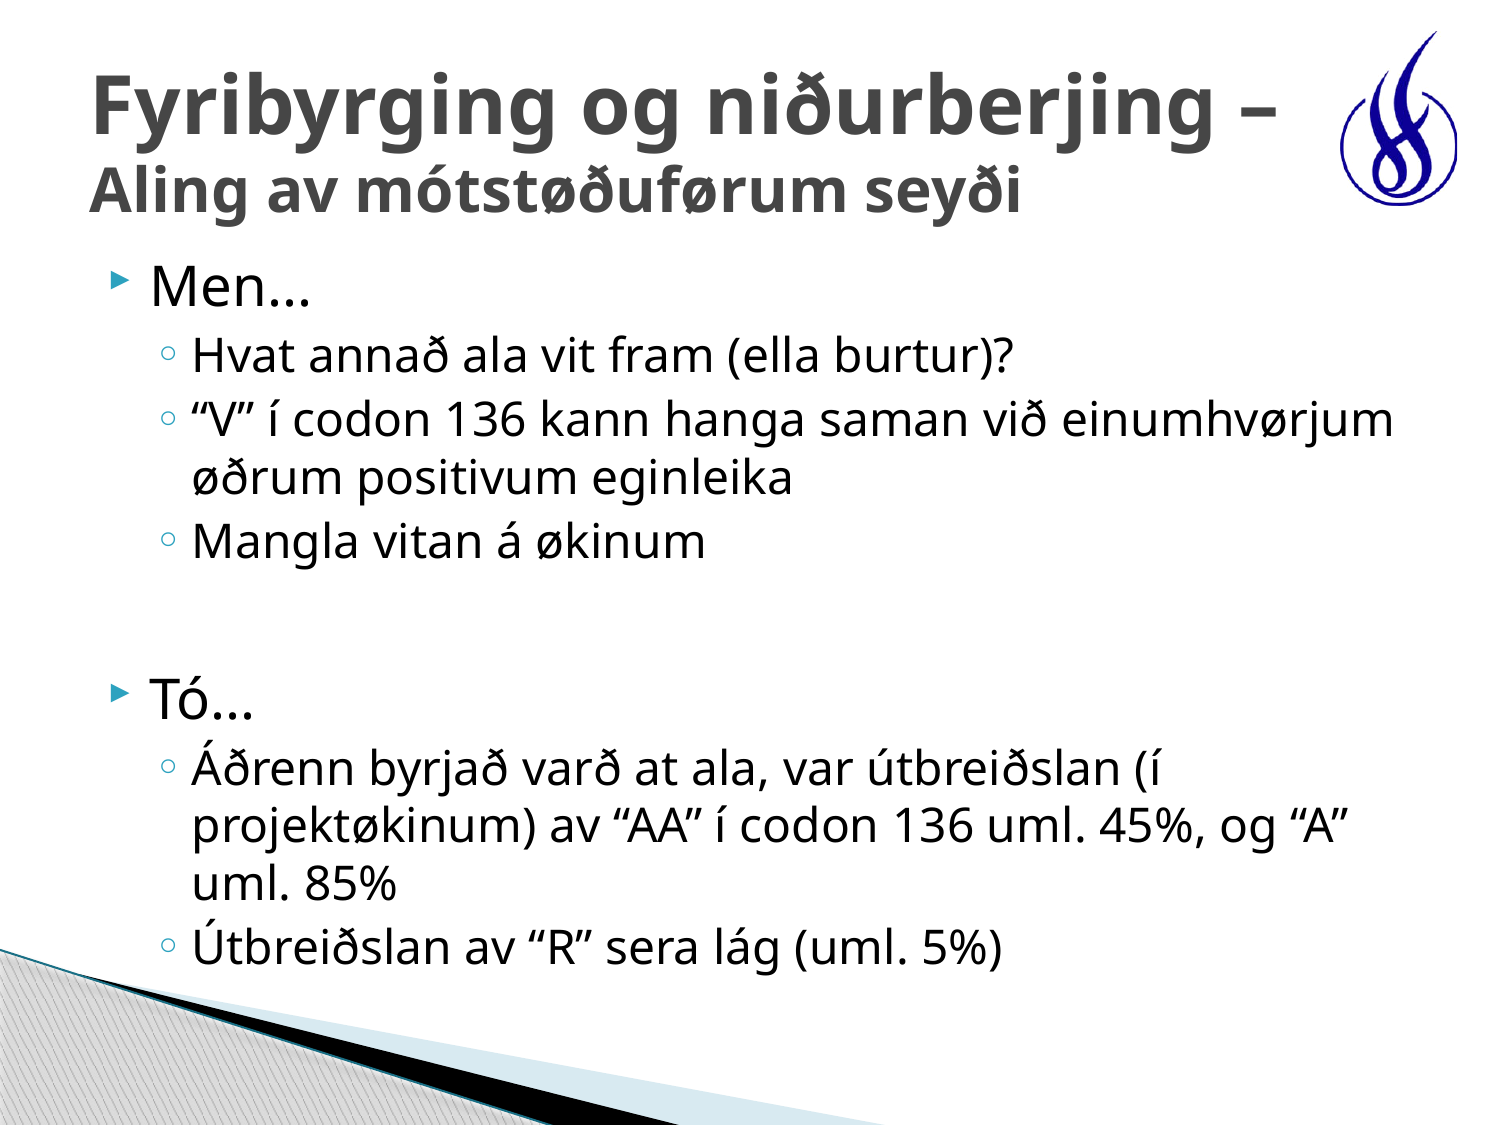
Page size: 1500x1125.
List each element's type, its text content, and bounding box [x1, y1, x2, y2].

list Men... Hvat annað ala vit fram (ella burtur)? “V” í codon 136 kann hanga saman við einumhvørjum øðrum positivum eginleika Mangla vitan á økinum Tó... Áðrenn byrjað varð at ala, var útbreiðslan (í projektøkinum) av “AA” í codon 136 uml. 45%, og “A” uml. 85% Útbreiðslan av “R” sera lág (uml. 5%) [75, 243, 1425, 986]
title Fyribyrging og niðurberjing – Aling av mótstøðuførum seyði [75, 45, 1425, 233]
picture [1340, 31, 1458, 206]
